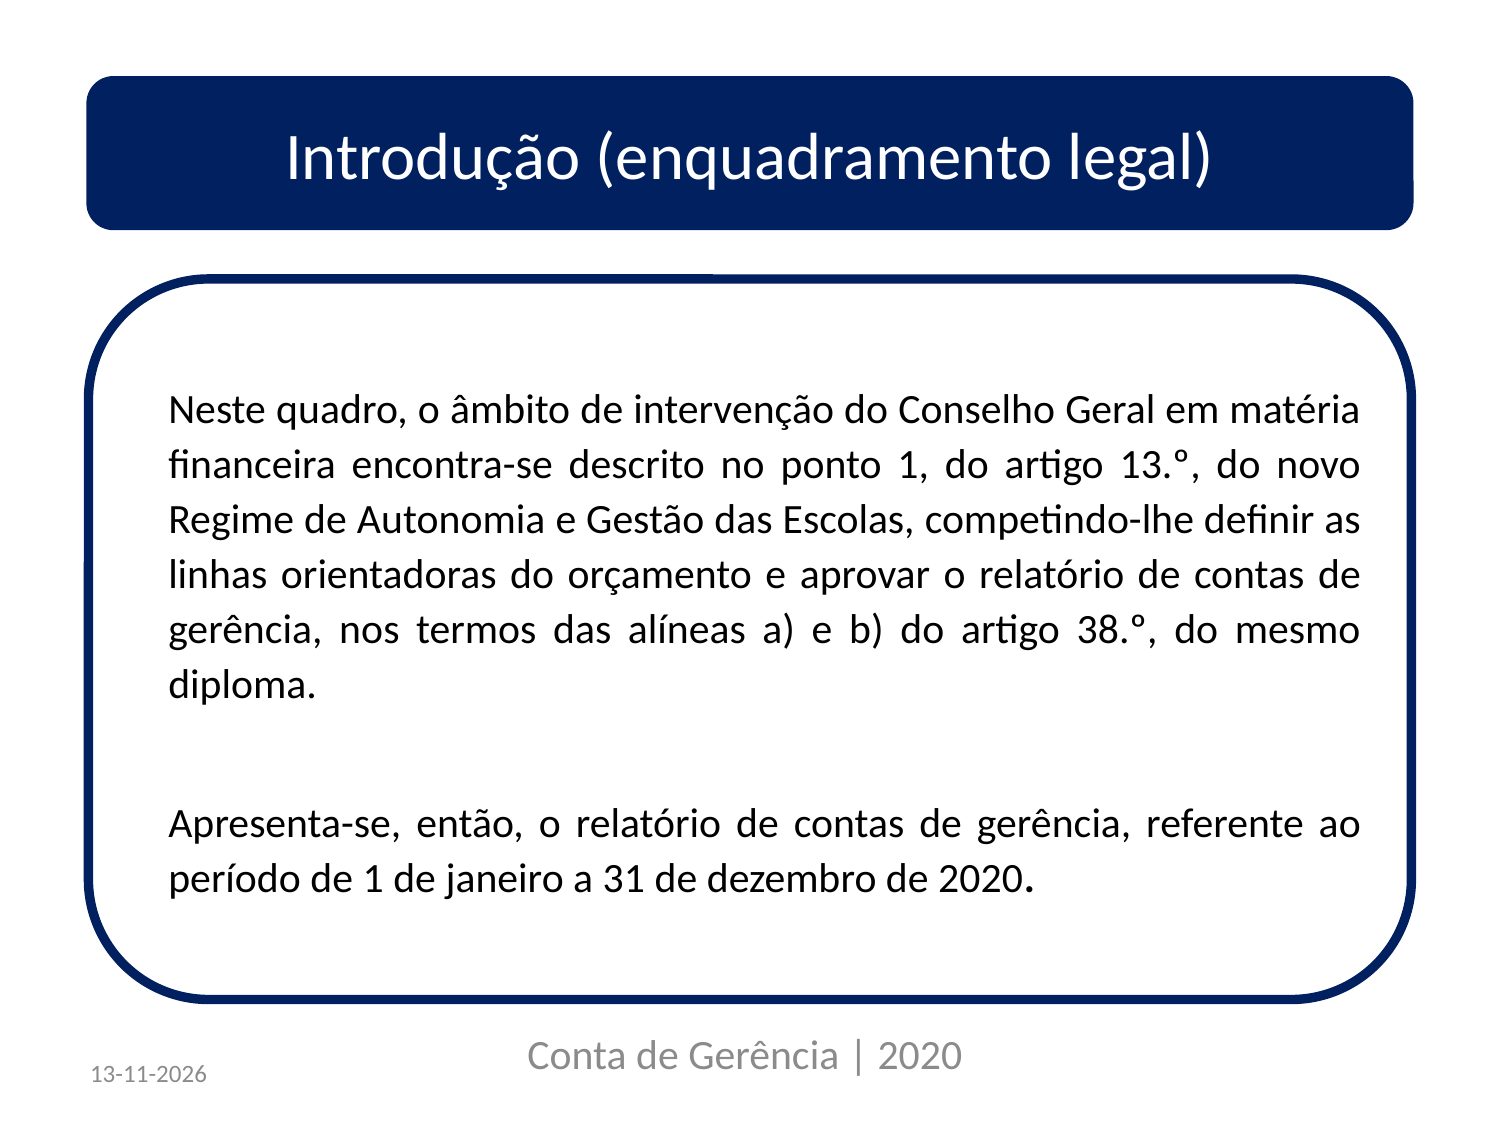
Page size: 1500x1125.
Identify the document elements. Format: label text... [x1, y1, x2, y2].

footer Conta de Gerência | 2020 [512, 1023, 988, 1084]
text_box Neste quadro, o âmbito de intervenção do Conselho Geral em matéria financeira encontra-se descrito no ponto 1, do artigo 13.º, do novo Regime de Autonomia e Gestão das Escolas, competindo-lhe definir as linhas orientadoras do orçamento e aprovar o relatório de contas de gerência, nos termos das alíneas a) e b) do artigo 38.º, do mesmo diploma. Apresenta-se, então, o relatório de contas de gerência, referente ao período de 1 de janeiro a 31 de dezembro de 2020. [86, 276, 1414, 1002]
text_box Introdução (enquadramento legal) [86, 76, 1414, 231]
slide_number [75, 1042, 425, 1103]
